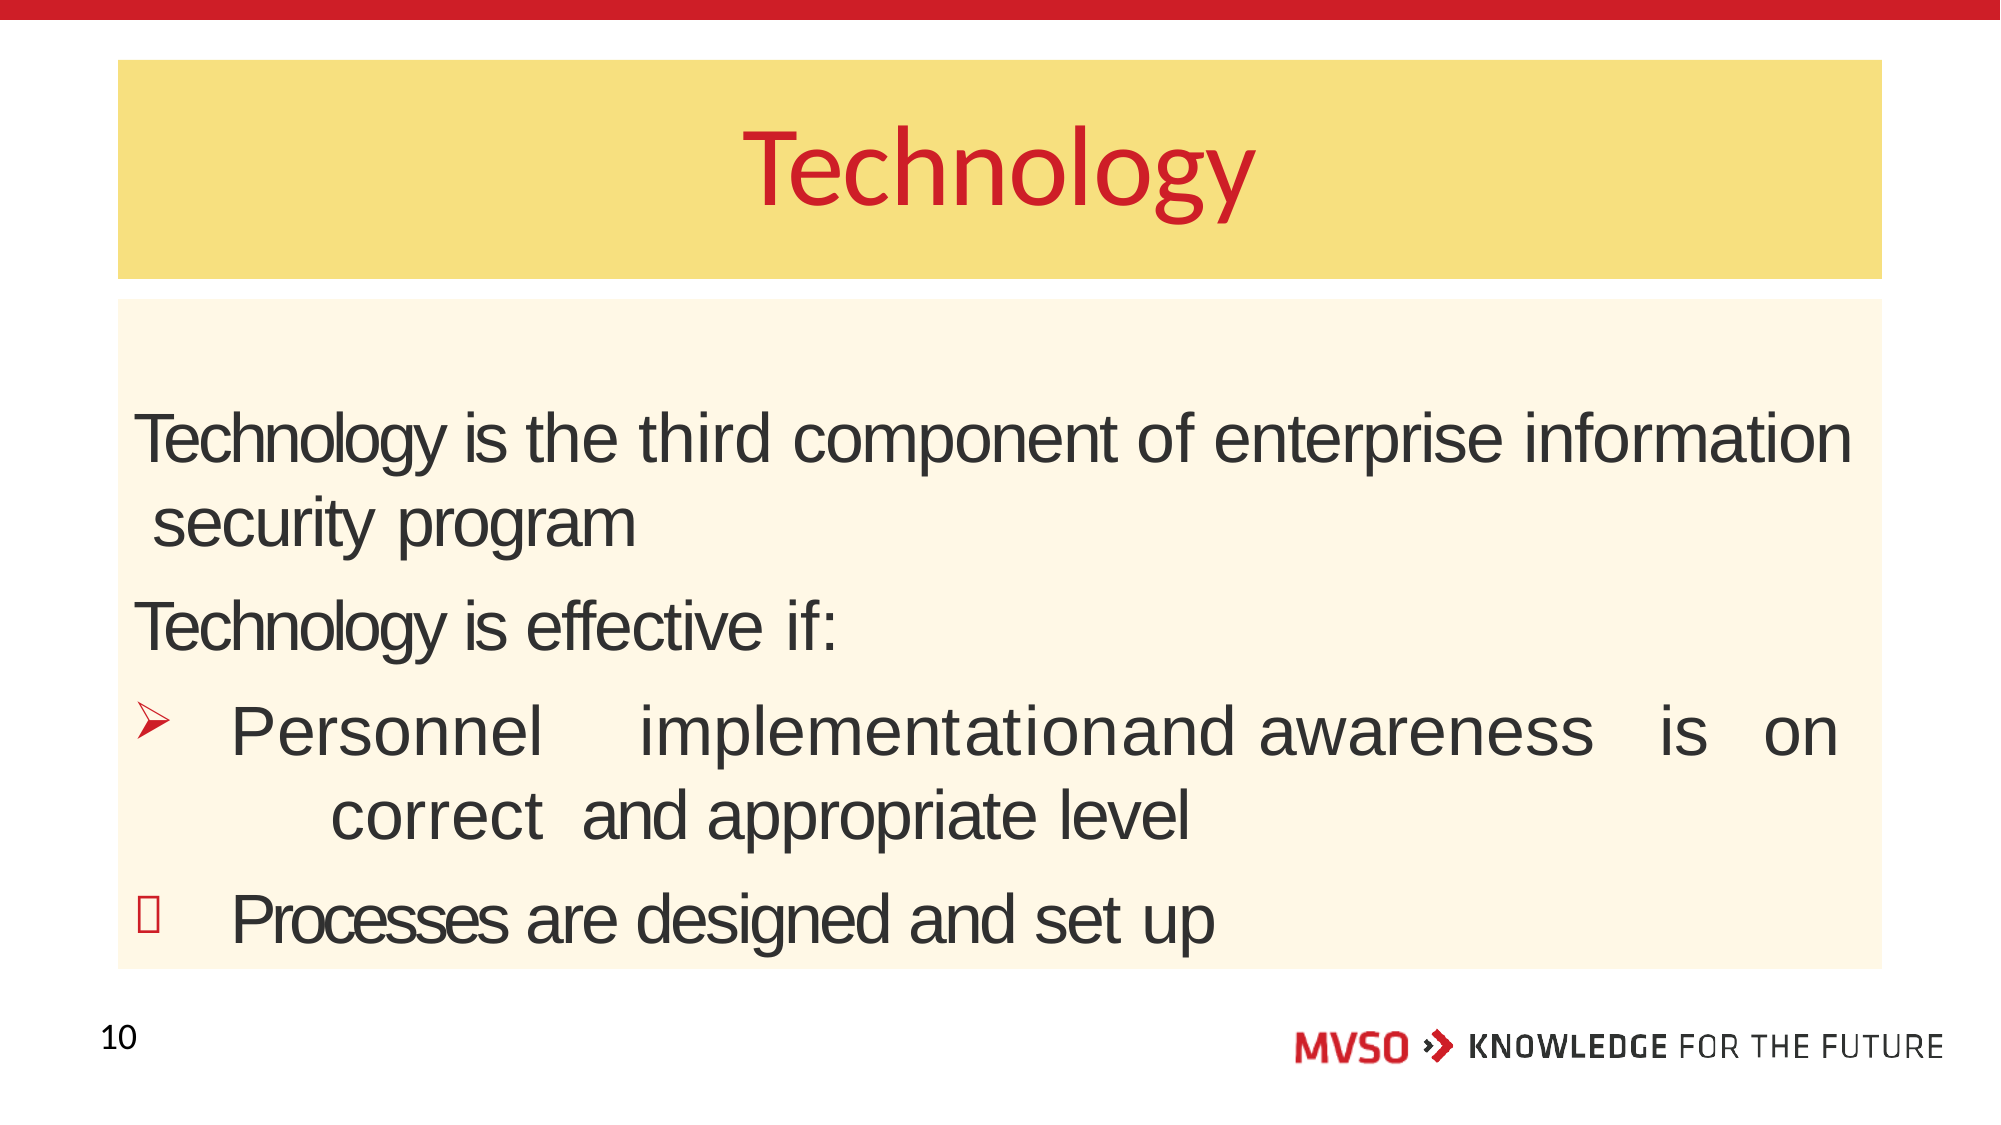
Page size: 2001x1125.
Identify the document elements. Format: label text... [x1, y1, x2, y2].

picture [1537, 1034, 1568, 1058]
picture [1652, 1034, 1666, 1058]
picture [1906, 1034, 1924, 1058]
picture [1516, 1034, 1533, 1058]
text_box [118, 299, 1882, 969]
text_box Technology is the third component of enterprise information security program Technology is effective if: [130, 389, 1867, 665]
picture [1423, 1028, 1454, 1063]
slide_number 10 [92, 1019, 144, 1125]
picture [1680, 1034, 1694, 1058]
picture [1722, 1034, 1739, 1058]
picture [1631, 1034, 1647, 1058]
picture [1609, 1034, 1626, 1058]
picture [1470, 1034, 1488, 1058]
picture [1842, 1034, 1858, 1058]
text_box Personnel implementation and awareness is on correct and appropriate level Processes are designed and set up [130, 682, 1867, 958]
picture [1590, 1034, 1604, 1058]
picture [1883, 1034, 1900, 1058]
picture [1699, 1034, 1716, 1058]
picture [1928, 1034, 1943, 1058]
picture [1823, 1034, 1837, 1058]
picture [1795, 1034, 1809, 1058]
picture [1492, 1034, 1511, 1058]
title Technology [118, 59, 1882, 279]
text_box [1287, 1015, 1422, 1071]
